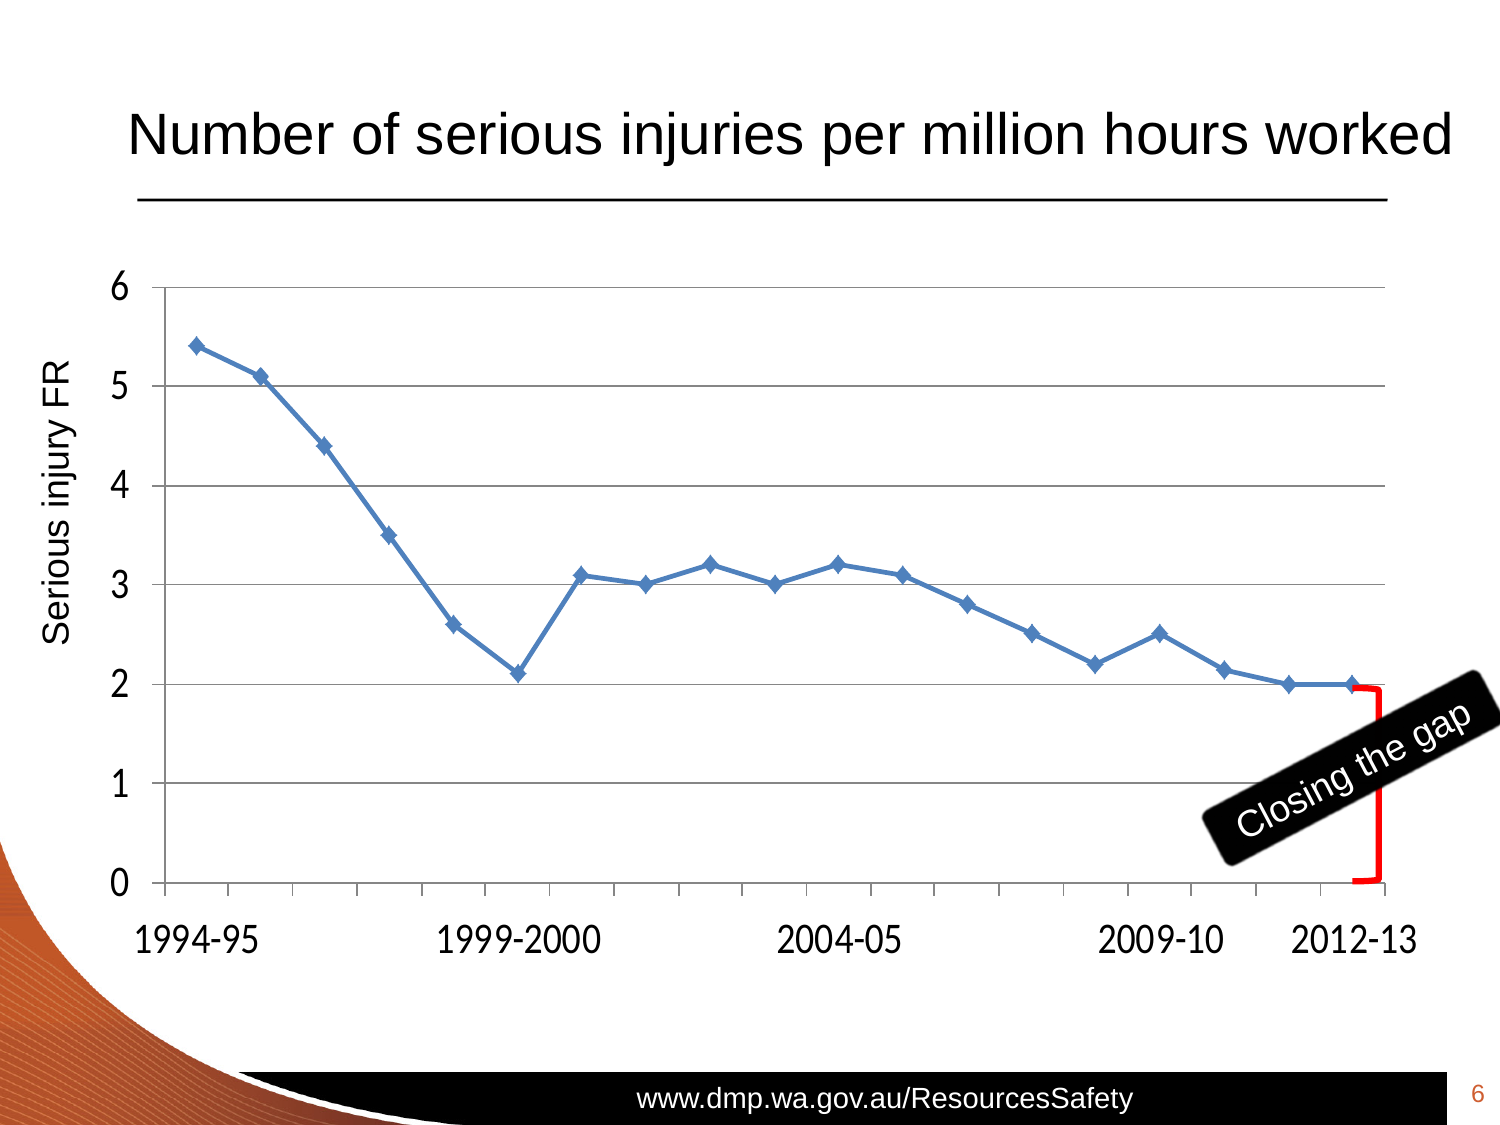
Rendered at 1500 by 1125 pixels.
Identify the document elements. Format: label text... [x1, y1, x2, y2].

picture [0, 825, 1447, 1125]
slide_number 6 [1293, 1070, 1500, 1125]
text_box Serious injury FR [23, 319, 83, 661]
title Number of serious injuries per million hours worked [112, 37, 1500, 226]
text_box Closing the gap [1449, 672, 1500, 751]
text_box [88, 239, 1445, 988]
